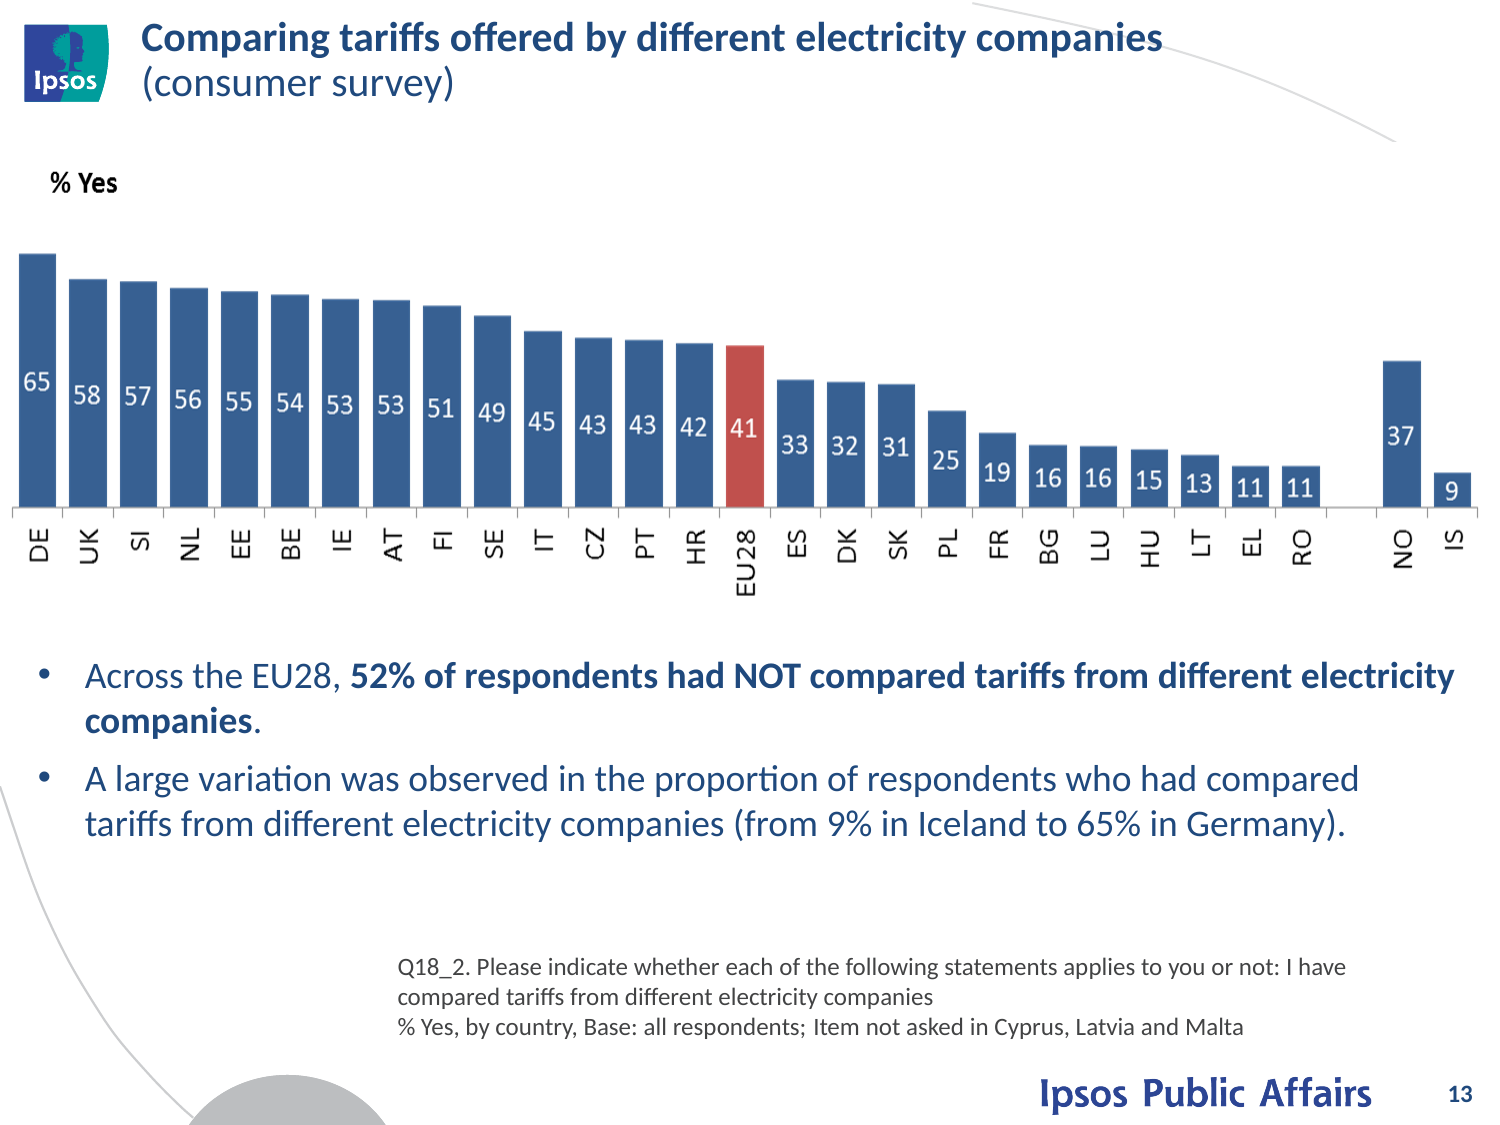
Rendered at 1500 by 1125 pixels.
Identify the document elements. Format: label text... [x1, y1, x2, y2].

slide_number 13 [1425, 1077, 1474, 1108]
picture [1016, 1060, 1399, 1125]
picture [0, 142, 1500, 619]
text_box Across the EU28, 52% of respondents had NOT compared tariffs from different electricity companies. A large variation was observed in the proportion of respondents who had compared tariffs from different electricity companies (from 9% in Iceland to 65% in Germany). [23, 643, 1472, 852]
title Comparing tariffs offered by different electricity companies (consumer survey) [141, 15, 1481, 106]
text_box Q18_2. Please indicate whether each of the following statements applies to you or not: I have compared tariffs from different electricity companies % Yes, by country, Base: all respondents; Item not asked in Cyprus, Latvia and Malta [382, 943, 1472, 1048]
